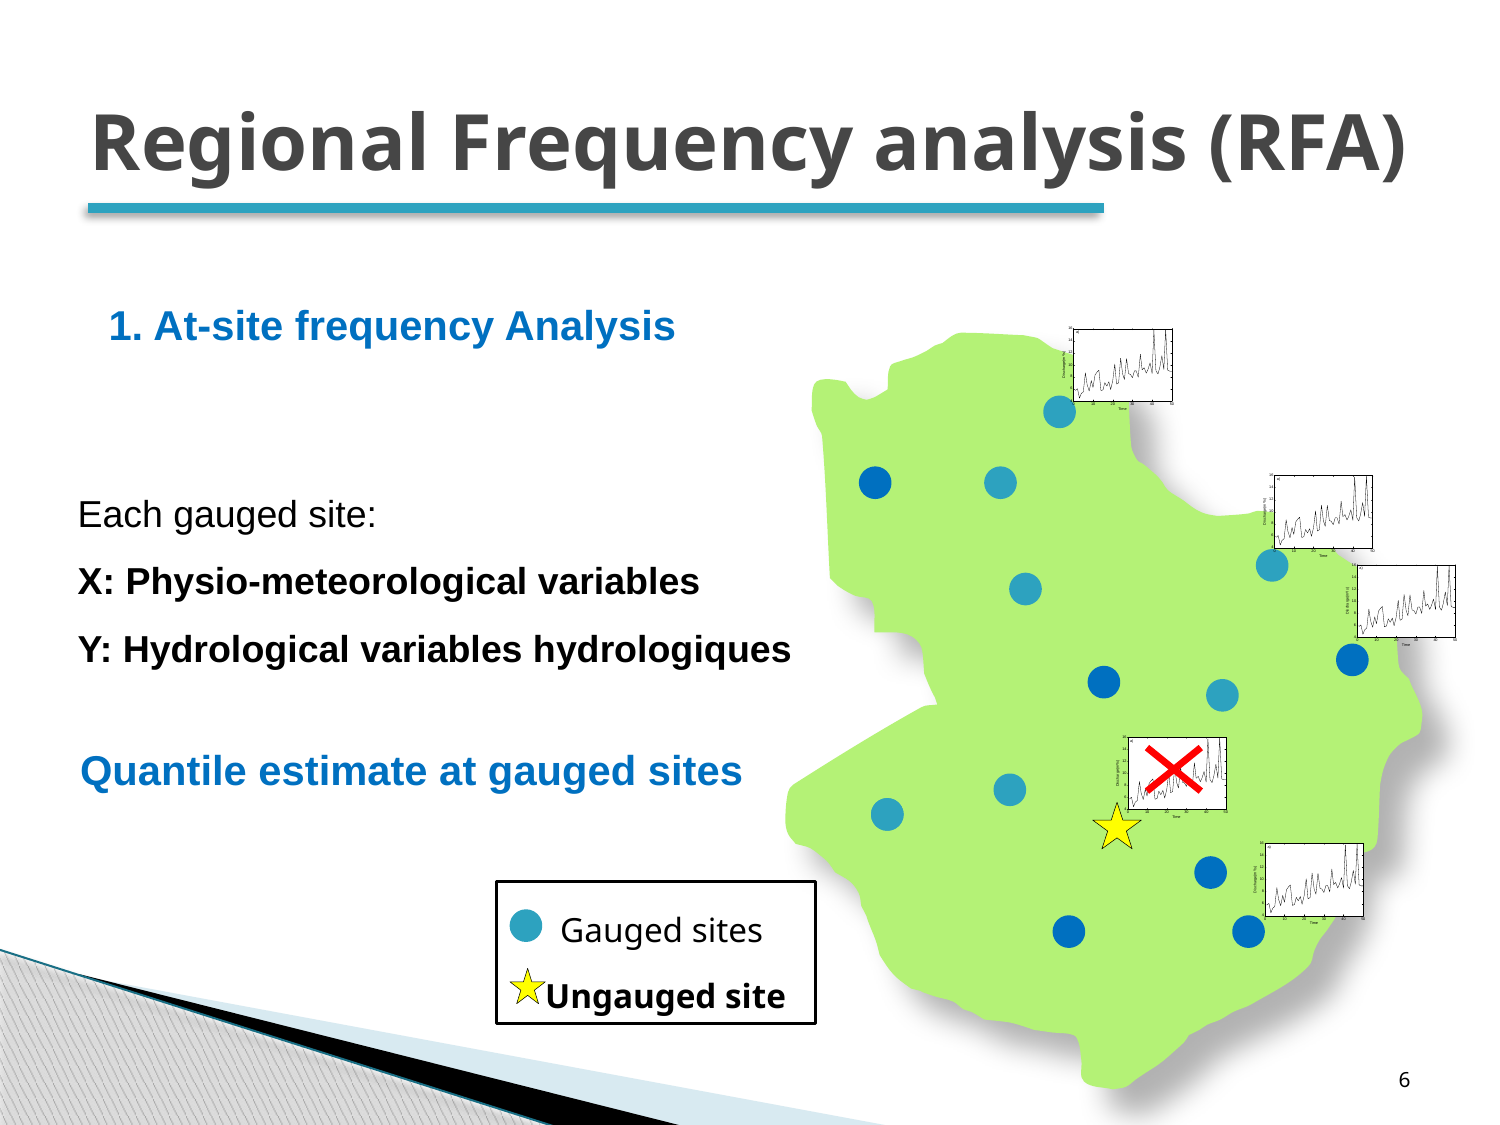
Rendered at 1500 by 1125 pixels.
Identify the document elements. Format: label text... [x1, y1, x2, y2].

text_box [1009, 572, 1042, 606]
text_box [871, 798, 904, 831]
text_box [780, 328, 1327, 1044]
text_box [1043, 397, 1051, 426]
text_box [884, 469, 892, 497]
title Regional Frequency analysis (RFA) [75, 45, 1425, 233]
text_box 1. At-site frequency Analysis [93, 291, 692, 357]
slide_number 6 [1074, 1042, 1425, 1103]
text_box [1052, 932, 1084, 948]
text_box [1056, 326, 1468, 927]
text_box [984, 466, 1017, 500]
text_box Each gauged site: X: Physio-meteorological variables Y: Hydrological variables hydrologiques [62, 459, 884, 677]
text_box [1233, 938, 1264, 948]
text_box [496, 881, 928, 1024]
text_box [993, 773, 1027, 807]
text_box Quantile estimate at gauged sites [65, 736, 759, 801]
